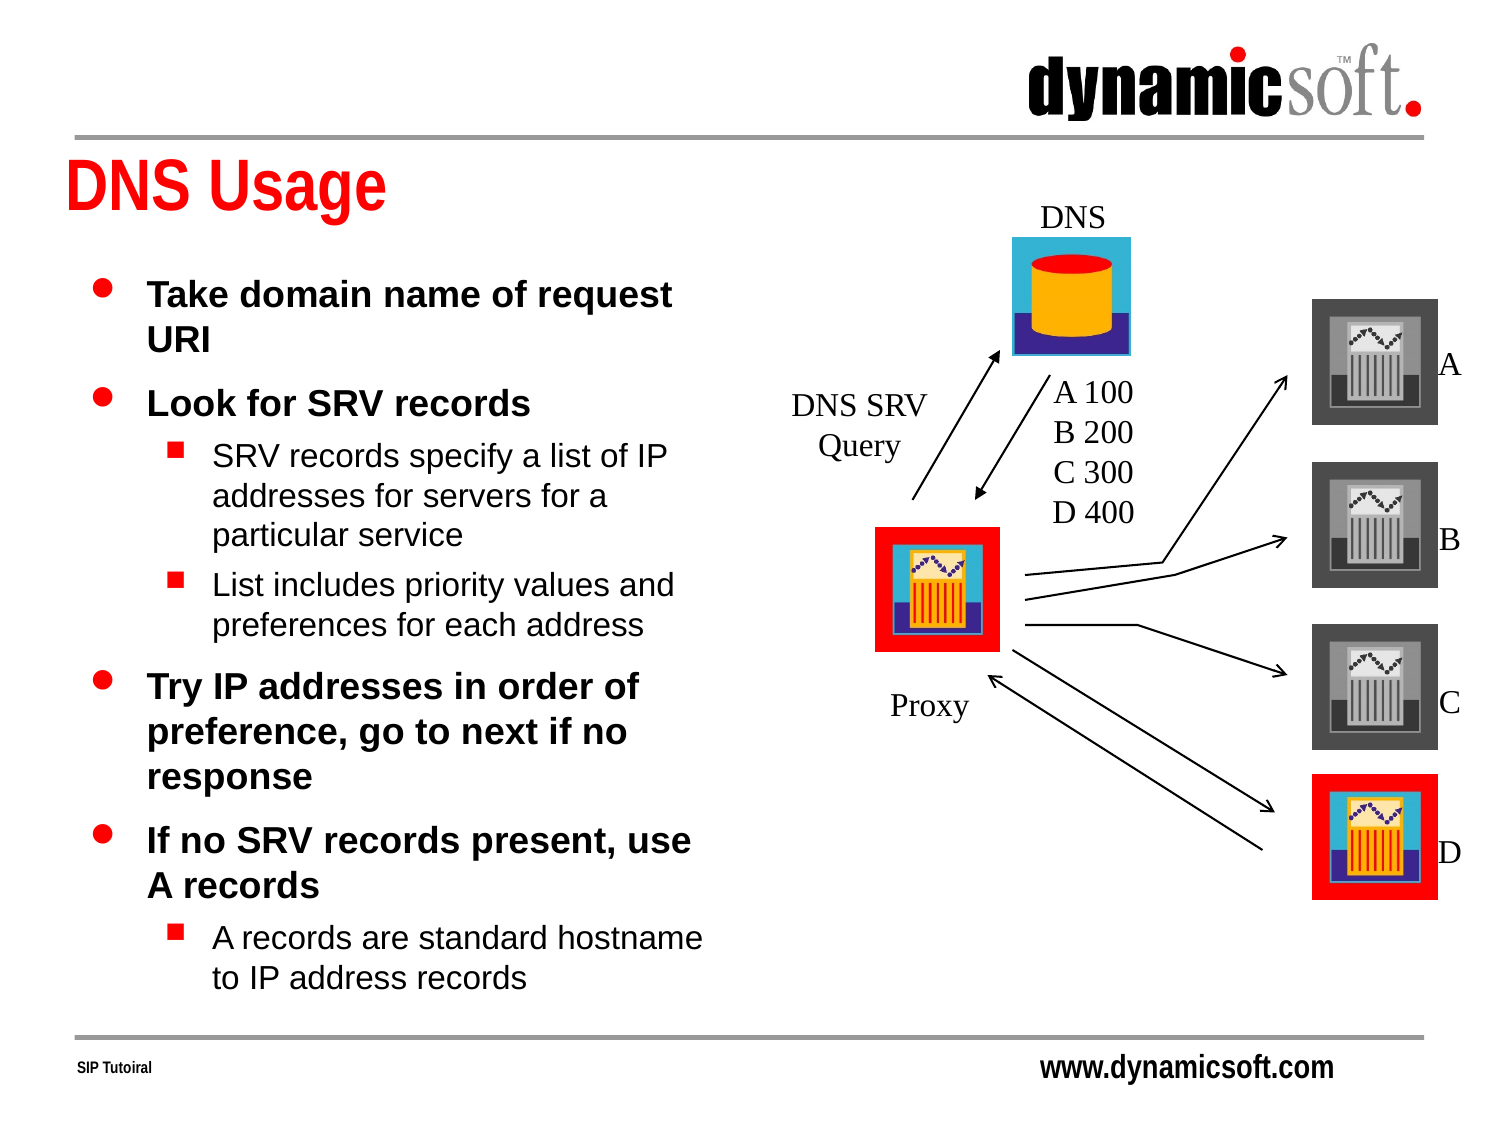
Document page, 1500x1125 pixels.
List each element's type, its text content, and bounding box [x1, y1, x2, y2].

text_box [1025, 624, 1288, 678]
text_box Proxy [875, 675, 985, 730]
picture [1312, 774, 1438, 900]
picture [1312, 624, 1438, 750]
picture [874, 527, 1001, 653]
text_box DNS [1025, 187, 1122, 237]
text_box C [1438, 672, 1477, 728]
picture [1012, 237, 1131, 356]
text_box [975, 396, 1037, 500]
picture [1312, 299, 1438, 425]
text_box DNS SRV Query [776, 375, 943, 470]
list Take domain name of request URI Look for SRV records SRV records specify a list of IP addresses for servers for a particular service List includes priority values and preferences for each address Try IP addresses in order of preference, go to next if no response If no SRV records present, use A records A records are standard hostname to IP address records [75, 262, 738, 988]
text_box [1012, 649, 1276, 813]
picture [1312, 462, 1438, 588]
text_box [1025, 375, 1288, 576]
title DNS Usage [50, 137, 1400, 225]
text_box A 100 B 200 C 300 D 400 [1037, 363, 1150, 538]
text_box [943, 349, 1000, 448]
text_box [987, 675, 1263, 851]
text_box A [1438, 335, 1477, 390]
picture [1029, 43, 1421, 121]
text_box D [1438, 822, 1477, 878]
text_box [1025, 535, 1288, 601]
text_box B [1438, 510, 1477, 565]
